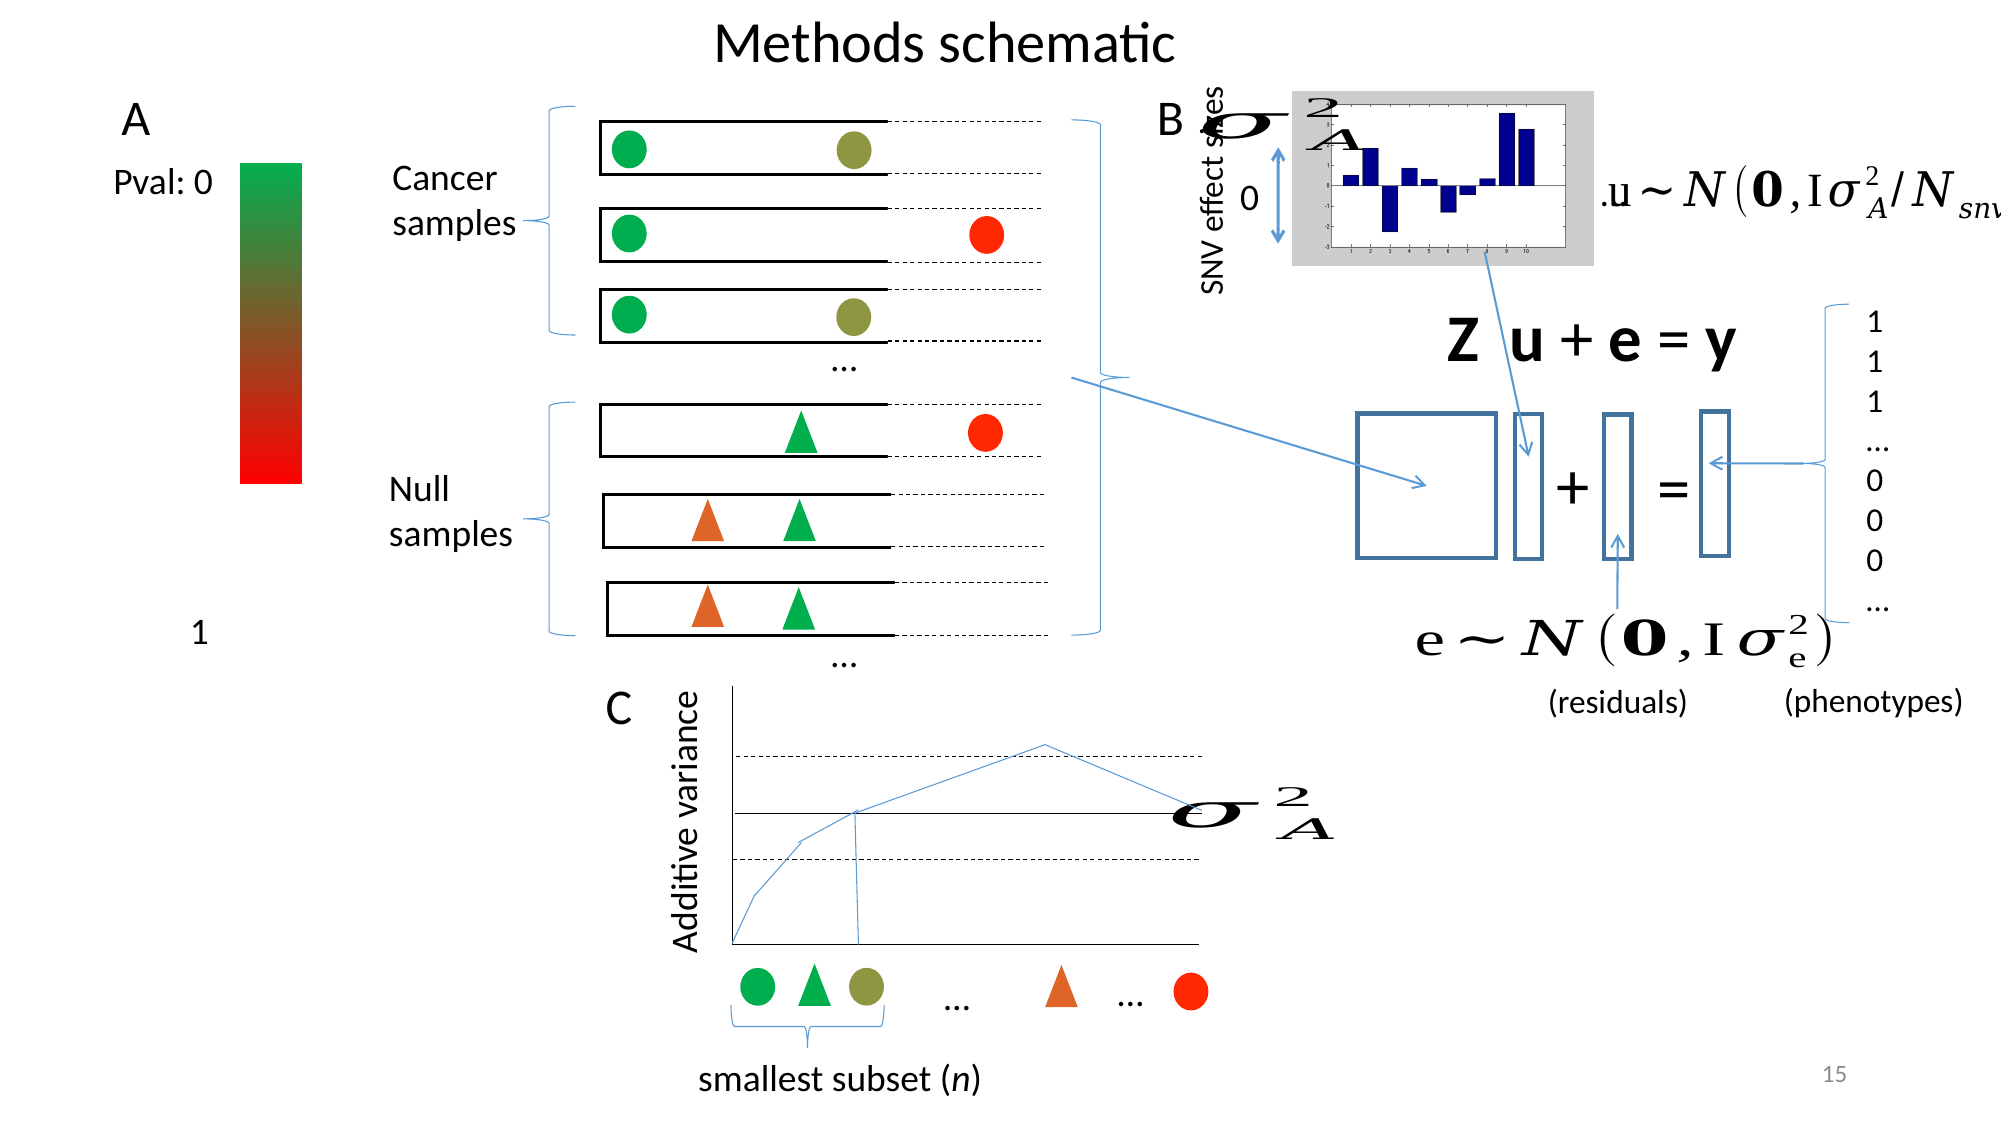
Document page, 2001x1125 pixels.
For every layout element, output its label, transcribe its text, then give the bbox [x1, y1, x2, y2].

text_box Pval: 0 1 [98, 149, 247, 660]
slide_number 15 [1412, 1042, 1863, 1103]
text_box Z u + e = y [1529, 287, 1808, 383]
text_box [247, 162, 303, 484]
picture [1292, 91, 1594, 266]
text_box 0 [1237, 165, 1276, 226]
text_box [1484, 251, 1529, 457]
text_box A [106, 78, 285, 153]
text_box 1 1 1 … 0 0 0 … [1851, 291, 2000, 626]
text_box [1700, 410, 1730, 557]
text_box + [1541, 435, 1599, 530]
text_box [1071, 119, 1130, 385]
text_box [1071, 379, 1101, 636]
text_box B [1237, 78, 1320, 153]
text_box … [1593, 161, 1665, 222]
text_box B [1142, 82, 1182, 153]
text_box SNV effect sizes [1182, 62, 1237, 311]
text_box [1514, 413, 1543, 560]
text_box [1804, 303, 1850, 624]
text_box Z u + e = y [1388, 287, 1484, 383]
text_box [1603, 414, 1633, 560]
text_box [590, 655, 1339, 1107]
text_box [1129, 377, 1427, 486]
text_box (phenotypes) [1769, 671, 1984, 727]
text_box [1356, 412, 1497, 559]
text_box Methods schematic [698, 0, 1225, 82]
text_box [374, 104, 1064, 684]
text_box = [1643, 437, 1700, 533]
text_box (residuals) [1533, 672, 1718, 728]
